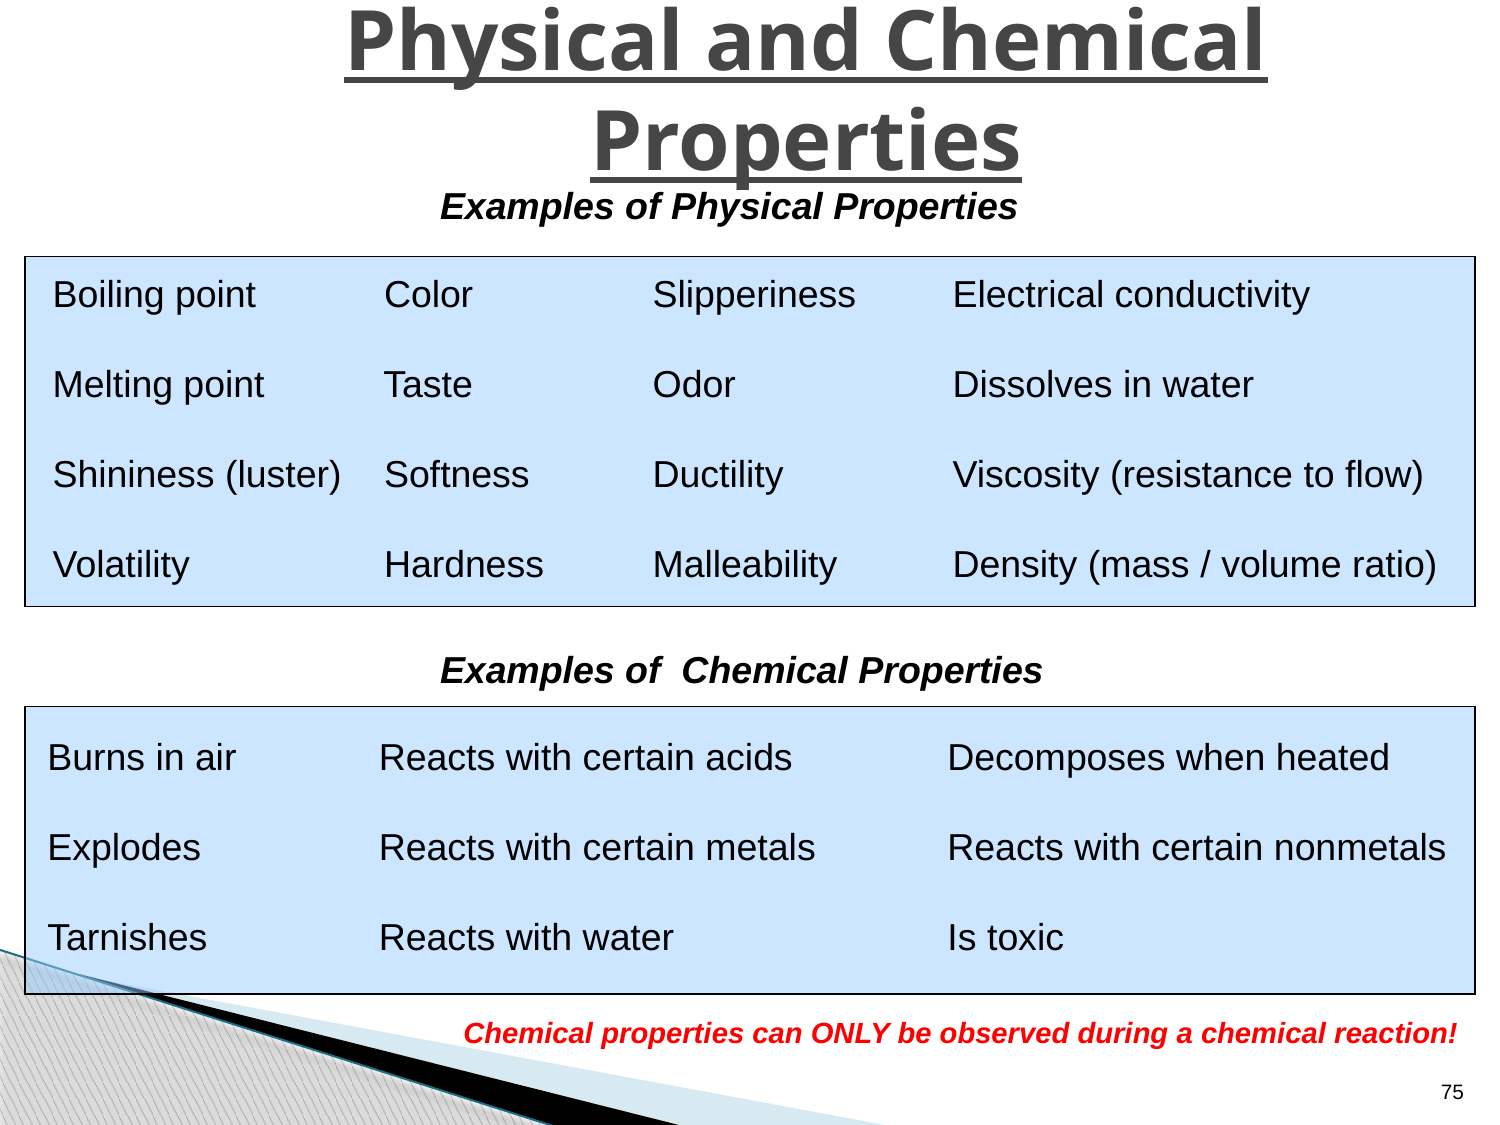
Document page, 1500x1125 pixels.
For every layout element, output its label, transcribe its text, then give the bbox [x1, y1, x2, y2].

text_box Burns in air Reacts with certain acids Decomposes when heated Explodes Reacts with certain metals Reacts with certain nonmetals Tarnishes Reacts with water Is toxic [32, 725, 1462, 966]
text_box Examples of Chemical Properties [425, 638, 1059, 699]
text_box Boiling point Color Slipperiness Electrical conductivity Melting point Taste Odor Dissolves in water Shininess (luster) Softness Ductility Viscosity (resistance to flow) Volatility Hardness Malleability Density (mass / volume ratio) [37, 262, 1453, 593]
text_box Chemical properties can ONLY be observed during a chemical reaction! [448, 1007, 1474, 1057]
slide_number 75 [1418, 1051, 1479, 1112]
text_box [24, 256, 1475, 607]
text_box Examples of Physical Properties [425, 174, 1034, 235]
title Physical and Chemical Properties [112, 24, 1500, 150]
text_box [24, 706, 1475, 994]
